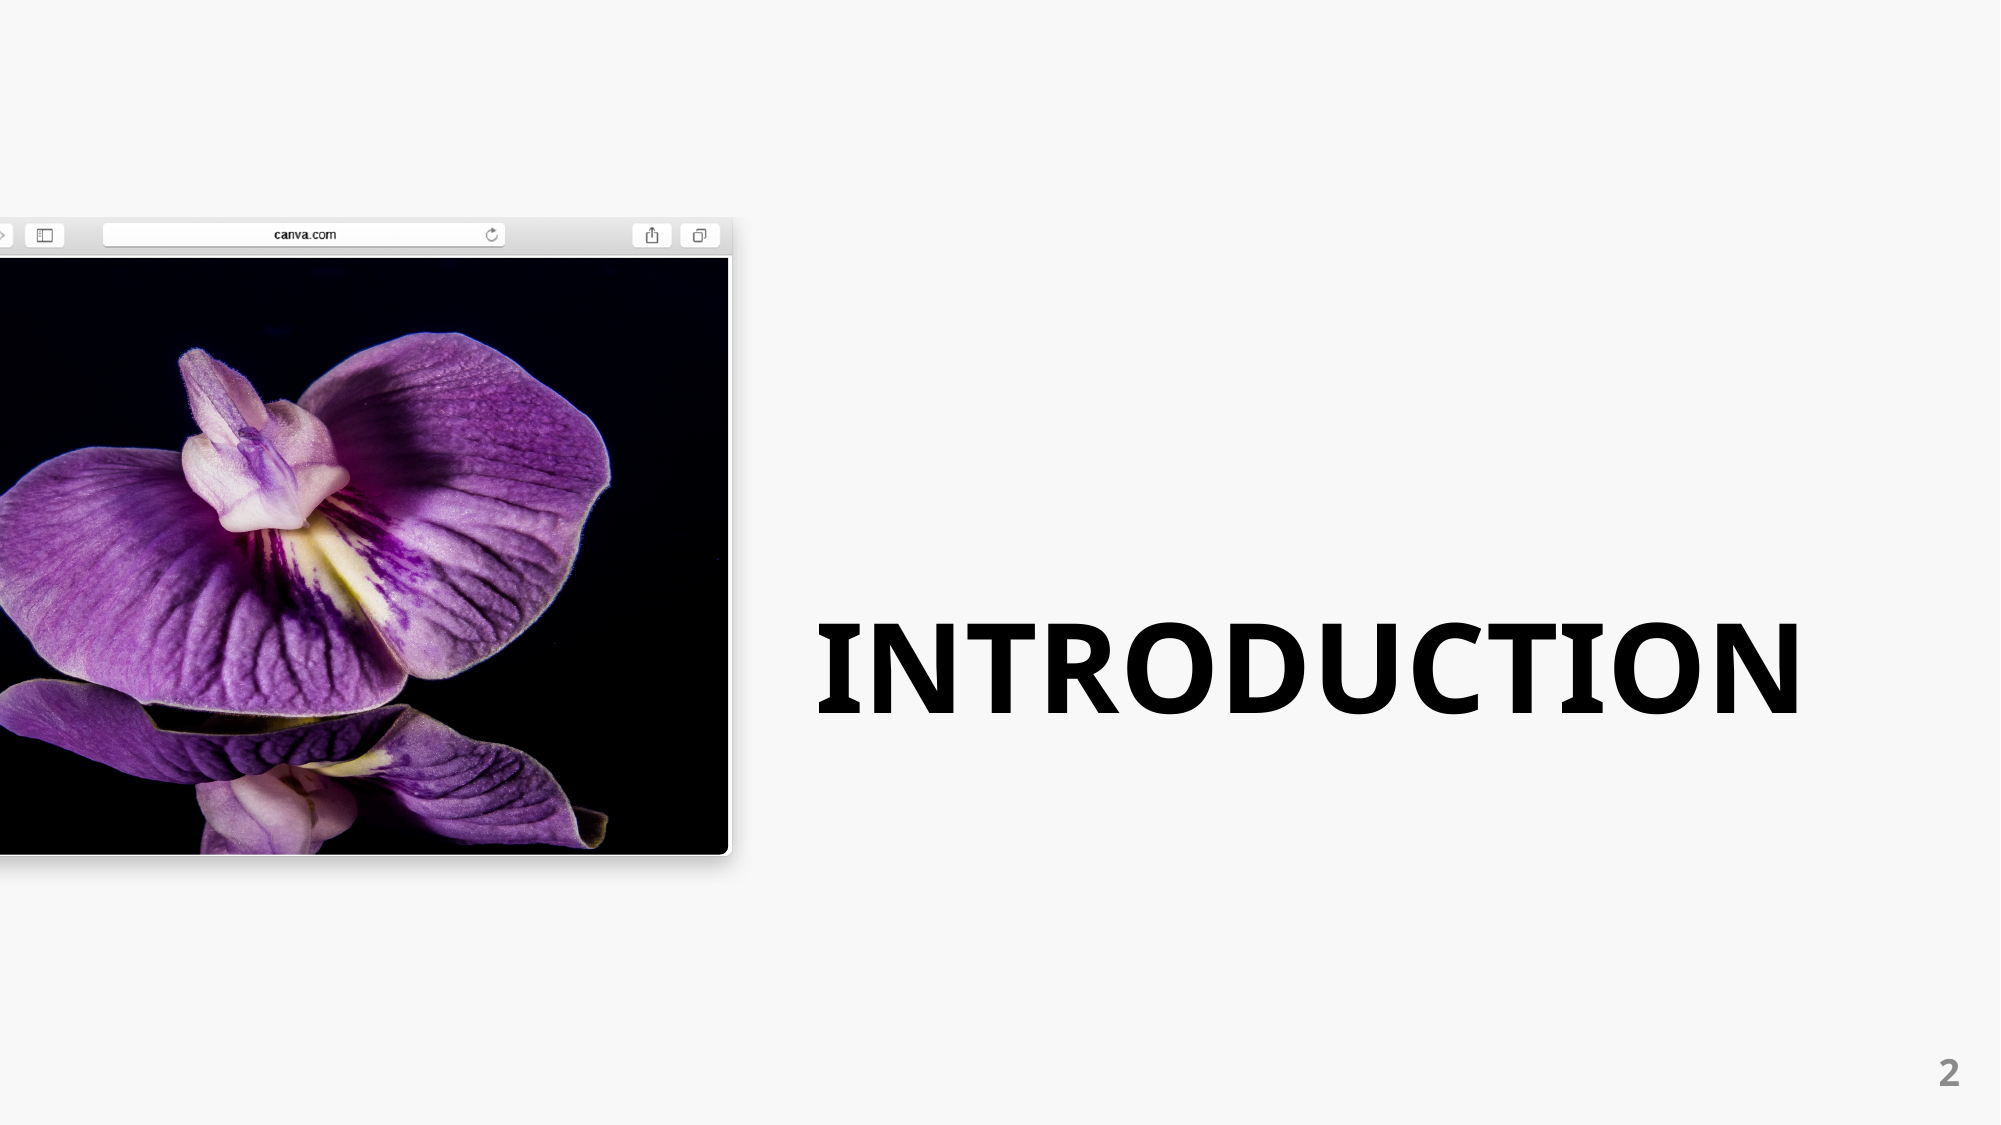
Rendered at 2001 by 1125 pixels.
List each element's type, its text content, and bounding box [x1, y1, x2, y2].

title INTRODUCTION [800, 280, 1862, 749]
picture [0, 217, 754, 884]
slide_number 2 [1524, 1041, 1975, 1102]
